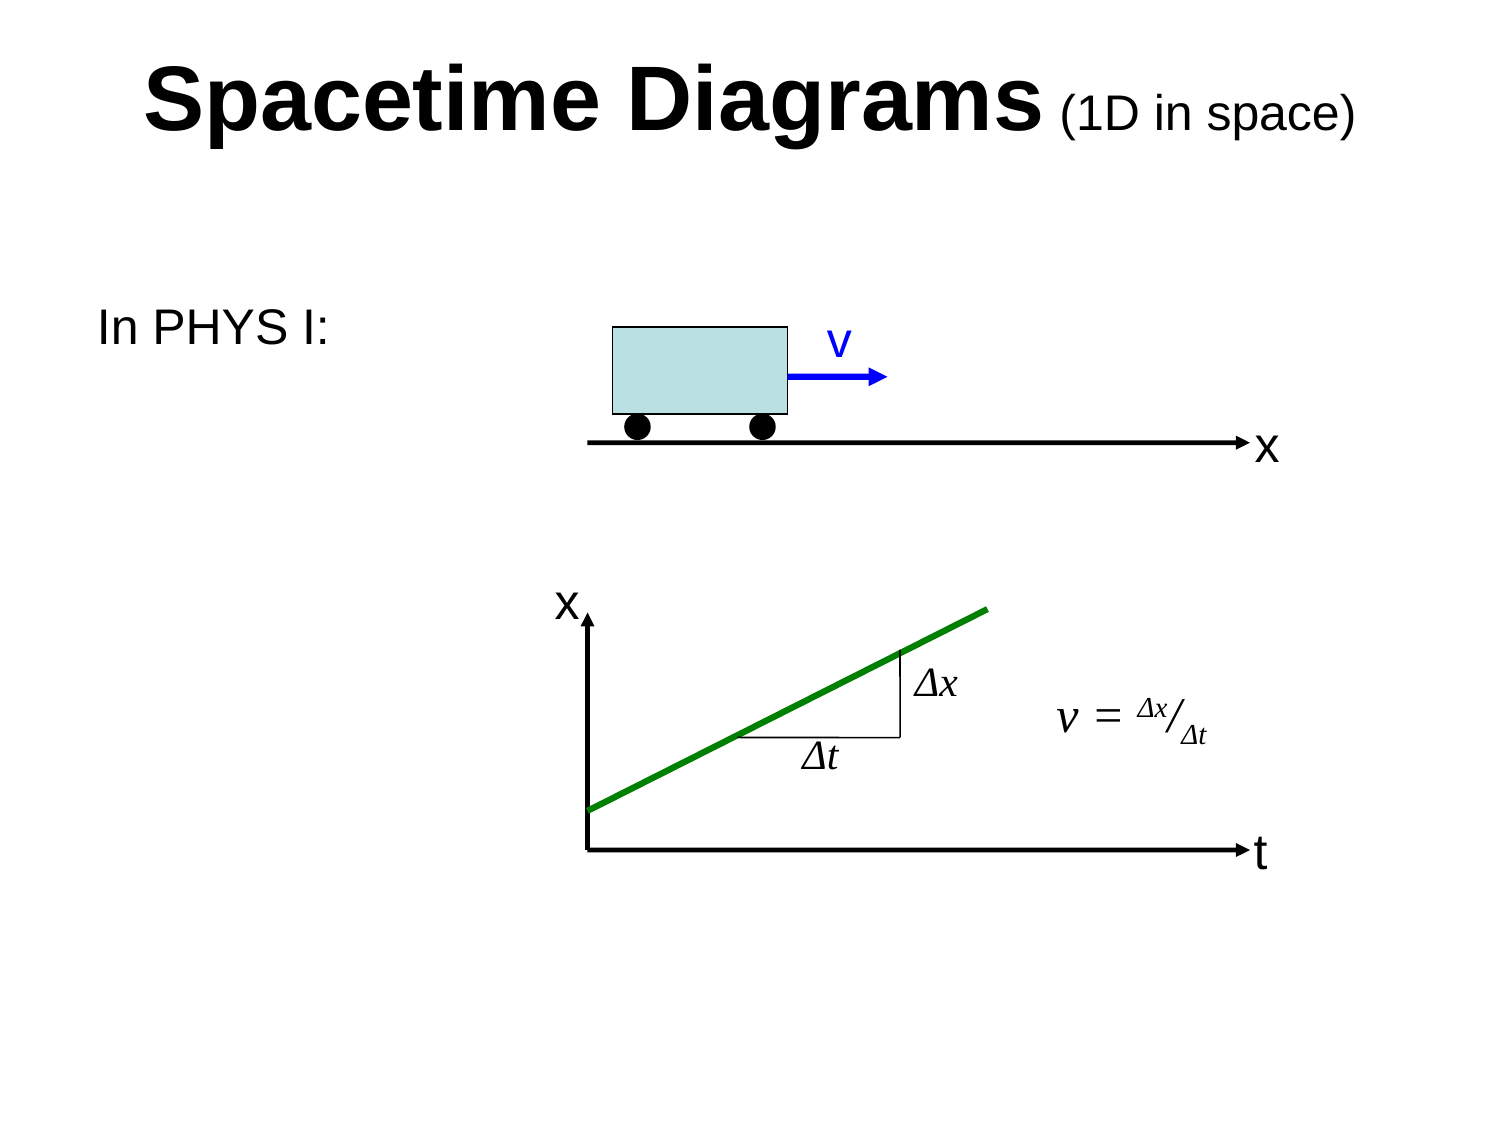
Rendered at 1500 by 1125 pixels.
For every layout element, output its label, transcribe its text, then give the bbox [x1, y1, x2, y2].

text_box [787, 299, 888, 386]
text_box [537, 562, 1285, 898]
title Spacetime Diagrams (1D in space) [74, 0, 1426, 188]
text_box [612, 326, 788, 440]
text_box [737, 647, 1226, 786]
text_box x [1239, 405, 1295, 480]
text_box In PHYS I: [82, 287, 359, 363]
